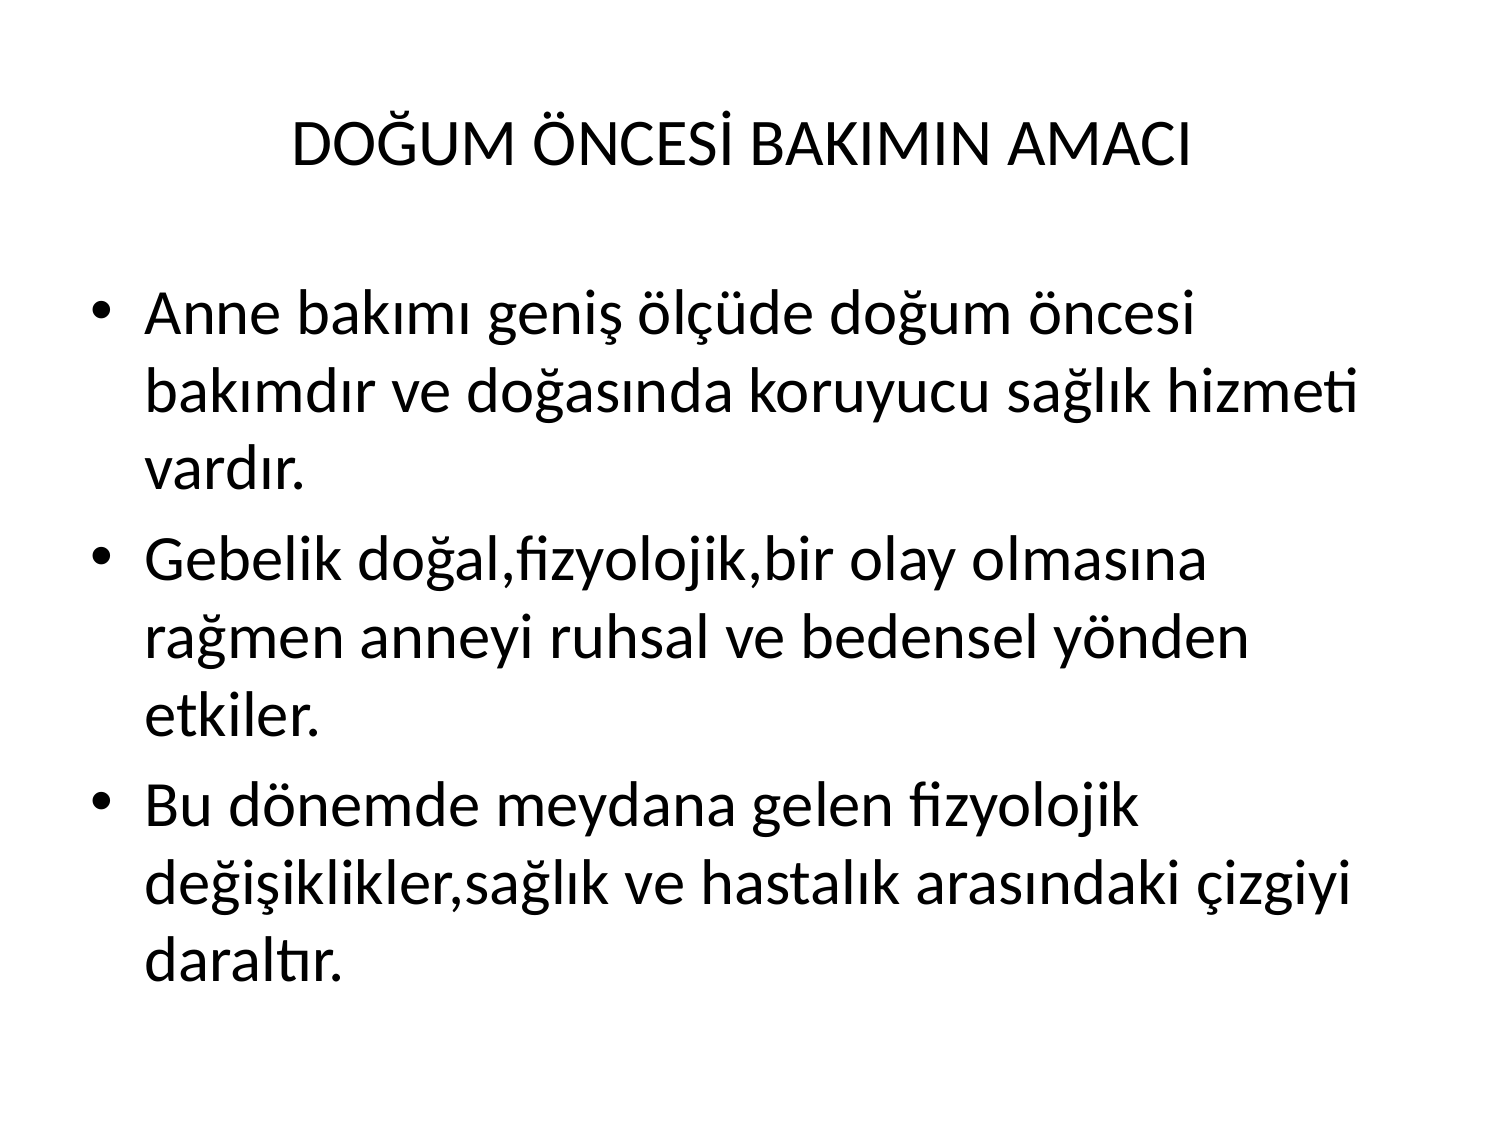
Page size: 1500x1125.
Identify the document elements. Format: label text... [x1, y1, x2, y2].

list Anne bakımı geniş ölçüde doğum öncesi bakımdır ve doğasında koruyucu sağlık hizmeti vardır. Gebelik doğal,fizyolojik,bir olay olmasına rağmen anneyi ruhsal ve bedensel yönden etkiler. Bu dönemde meydana gelen fizyolojik değişiklikler,sağlık ve hastalık arasındaki çizgiyi daraltır. [75, 262, 1425, 1005]
title DOĞUM ÖNCESİ BAKIMIN AMACI [75, 45, 1425, 233]
